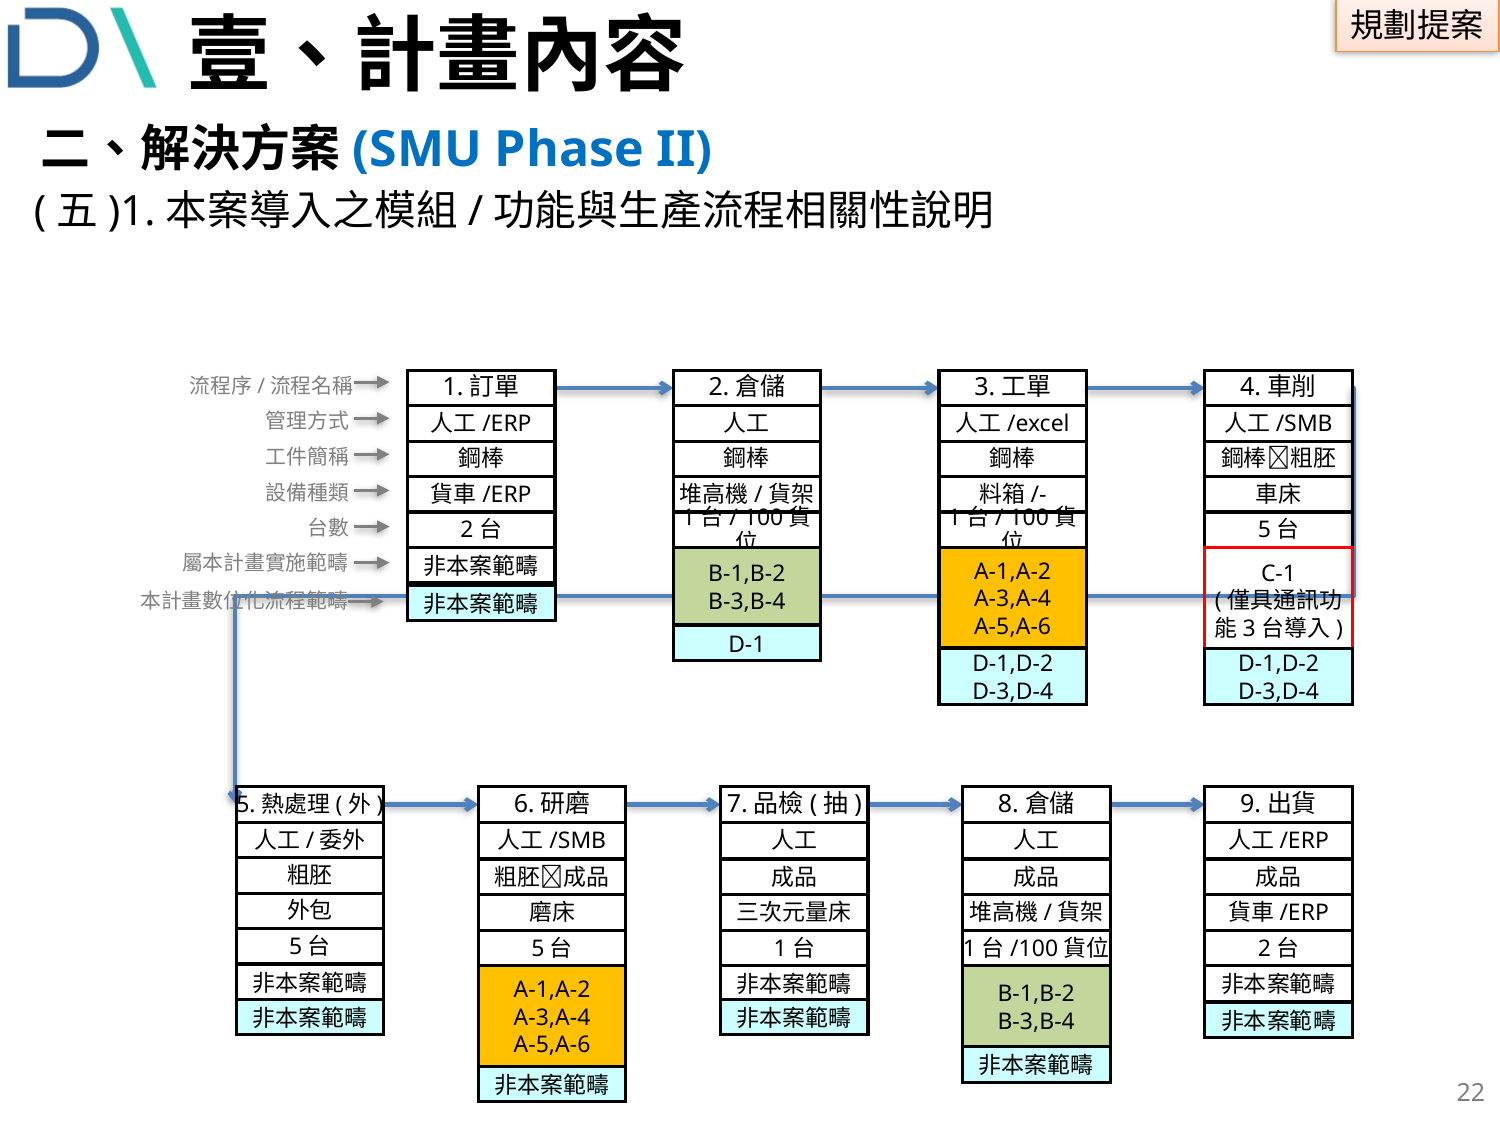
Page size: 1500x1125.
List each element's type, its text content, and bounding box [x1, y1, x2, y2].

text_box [235, 786, 385, 1036]
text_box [235, 387, 1353, 803]
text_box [720, 786, 869, 1036]
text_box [477, 786, 627, 1102]
text_box (五)1.本案導入之模組/功能與生產流程相關性說明 [5, 168, 1010, 244]
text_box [962, 786, 1111, 1083]
slide_number 21 [1387, 1073, 1500, 1123]
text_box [1204, 370, 1353, 705]
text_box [938, 370, 1087, 705]
text_box 本計畫數位化流程範疇 [125, 580, 230, 621]
text_box 屬本計畫實施範疇 [167, 542, 230, 580]
text_box 二、解決方案(SMU Phase II) [2, 108, 1007, 184]
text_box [1204, 786, 1353, 1039]
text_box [407, 370, 556, 621]
title 壹、計畫內容 [0, 0, 940, 96]
text_box 流程序/流程名稱 [175, 365, 368, 406]
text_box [672, 370, 822, 661]
